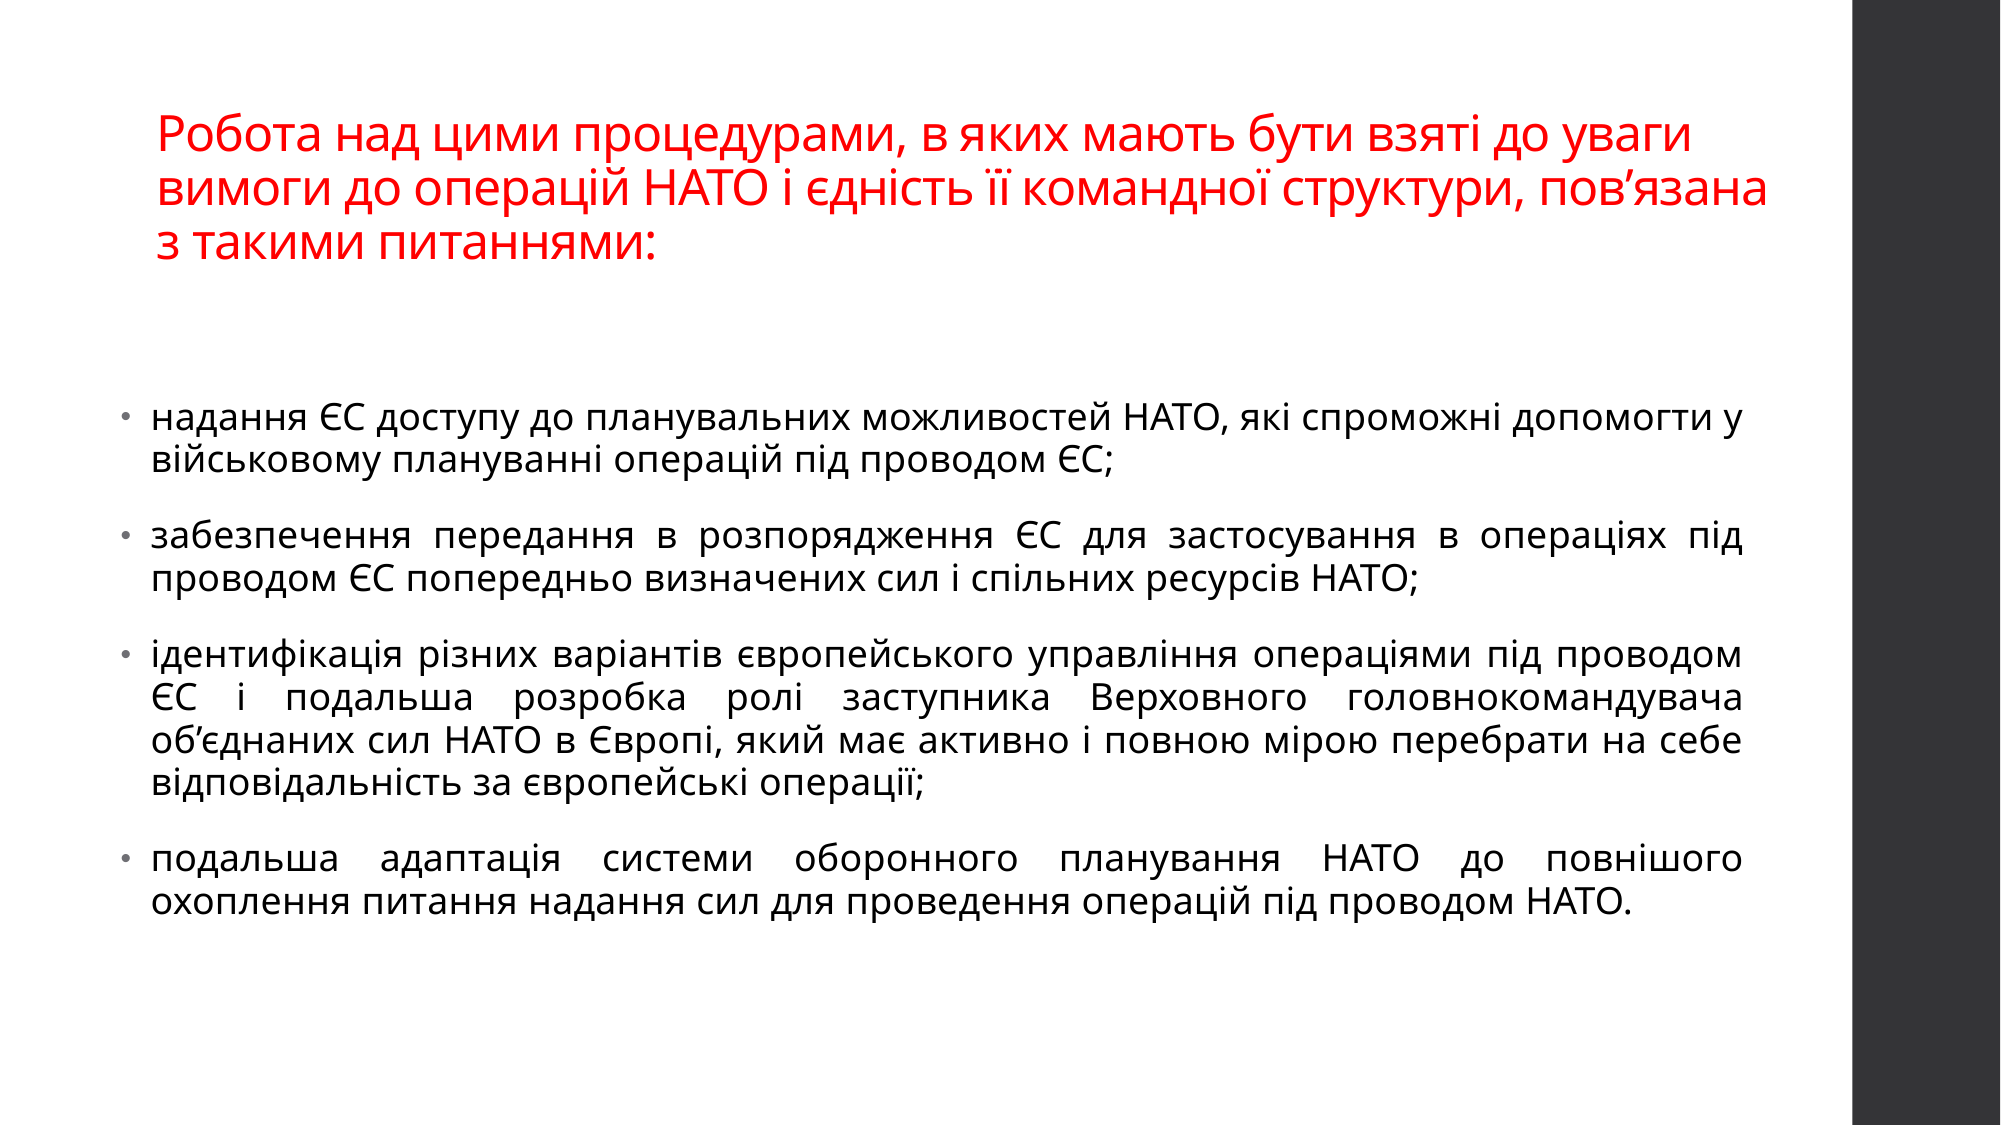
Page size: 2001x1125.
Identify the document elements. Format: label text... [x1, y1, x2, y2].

list надання ЄС доступу до планувальних можливостей НАТО, які спроможні допомогти у військовому плануванні операцій під проводом ЄС; забезпечення передання в розпорядження ЄС для застосування в операціях під проводом ЄС попередньо визначених сил і спільних ресурсів НАТО; ідентифікація різних варіантів європейського управління операціями під проводом ЄС і подальша розробка ролі заступника Верховного головнокомандувача об’єднаних сил НАТО в Європі, який має активно і повною мірою перебрати на себе відповідальність за європейські операції; подальша адаптація системи оборонного планування НАТО до повнішого охоплення питання надання сил для проведення операцій під проводом НАТО. [105, 388, 1761, 1125]
title Робота над цими процедурами, в яких мають бути взяті до уваги вимоги до операцій НАТО і єдність її командної структури, пов’язана з такими питаннями: [141, 41, 1797, 278]
